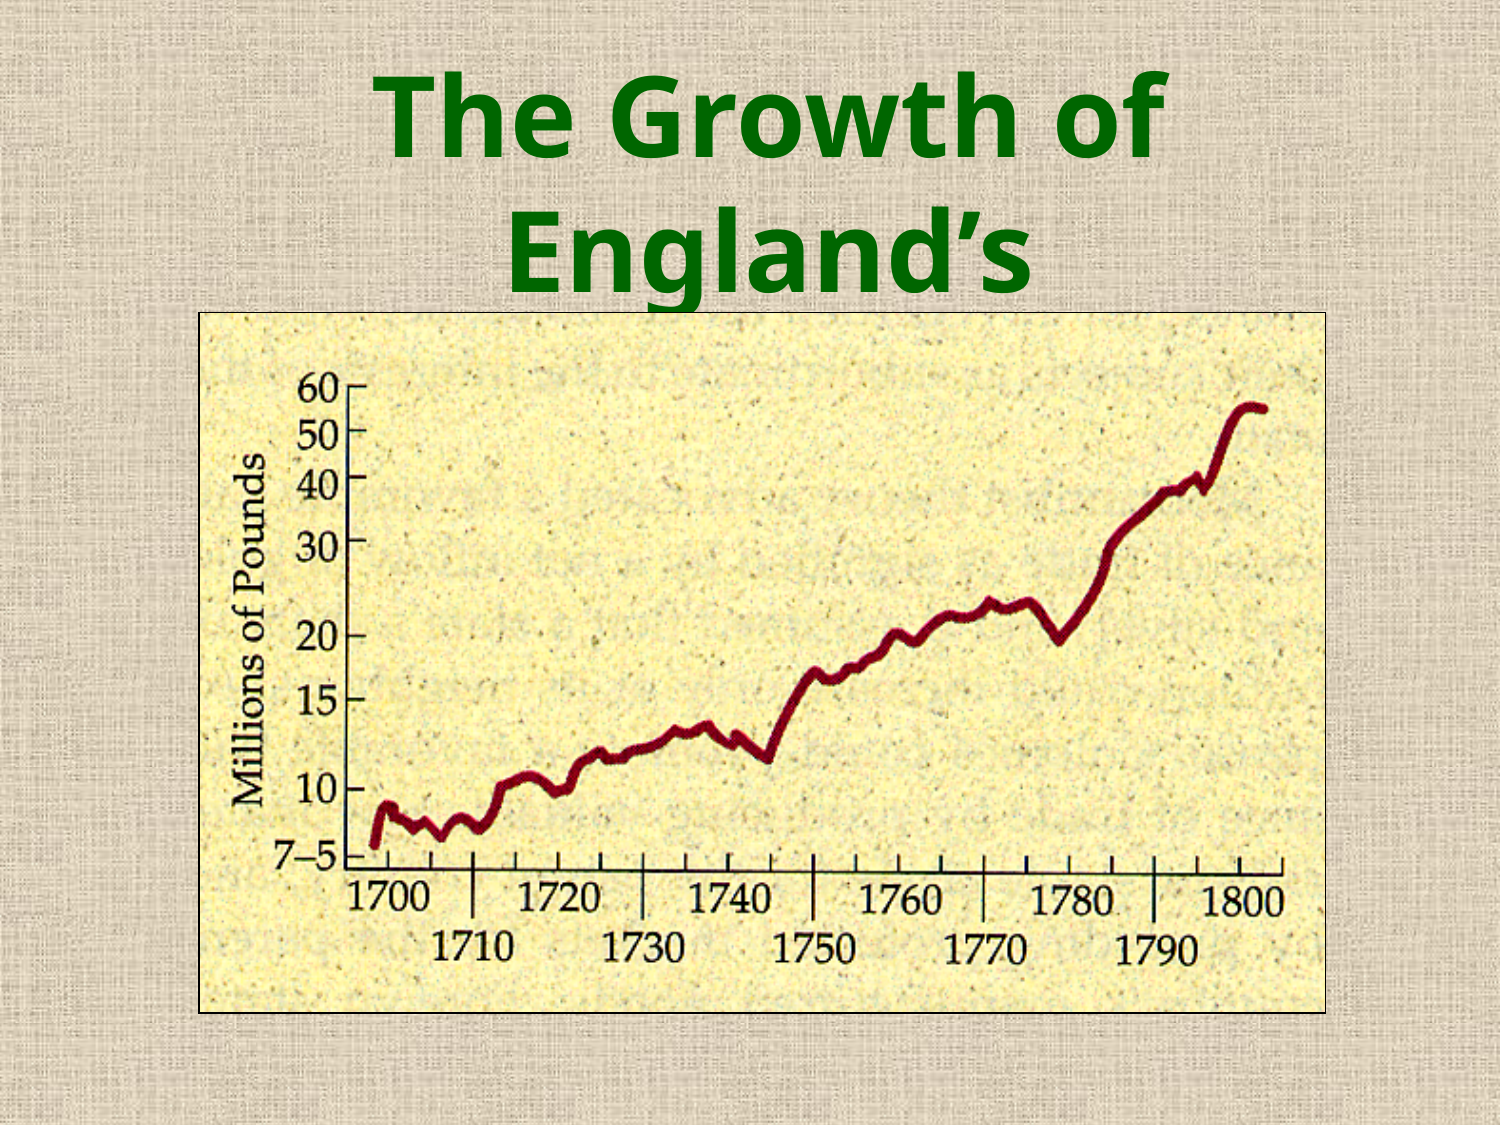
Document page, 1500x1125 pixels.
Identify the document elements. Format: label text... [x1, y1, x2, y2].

picture [0, 0, 1500, 1125]
text_box The Growth of England’s Foreign Trade in the 18c [112, 37, 1425, 593]
